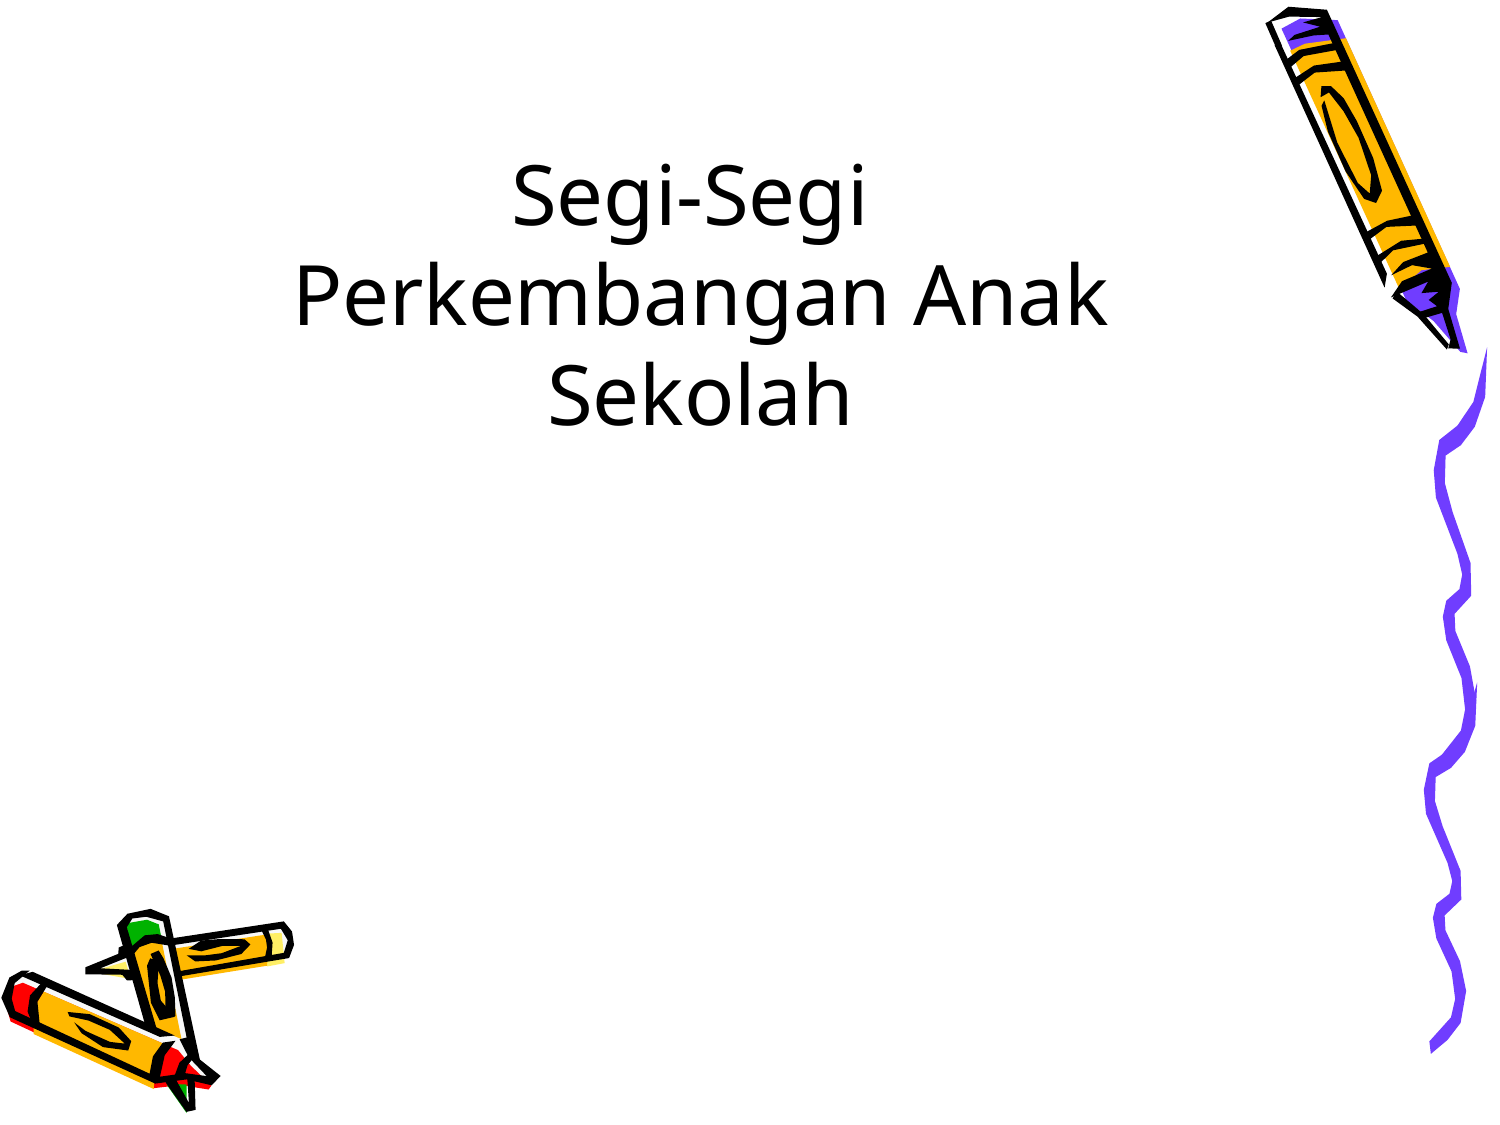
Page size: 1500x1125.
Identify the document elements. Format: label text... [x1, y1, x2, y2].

title Segi-Segi Perkembangan Anak Sekolah [137, 187, 1265, 450]
